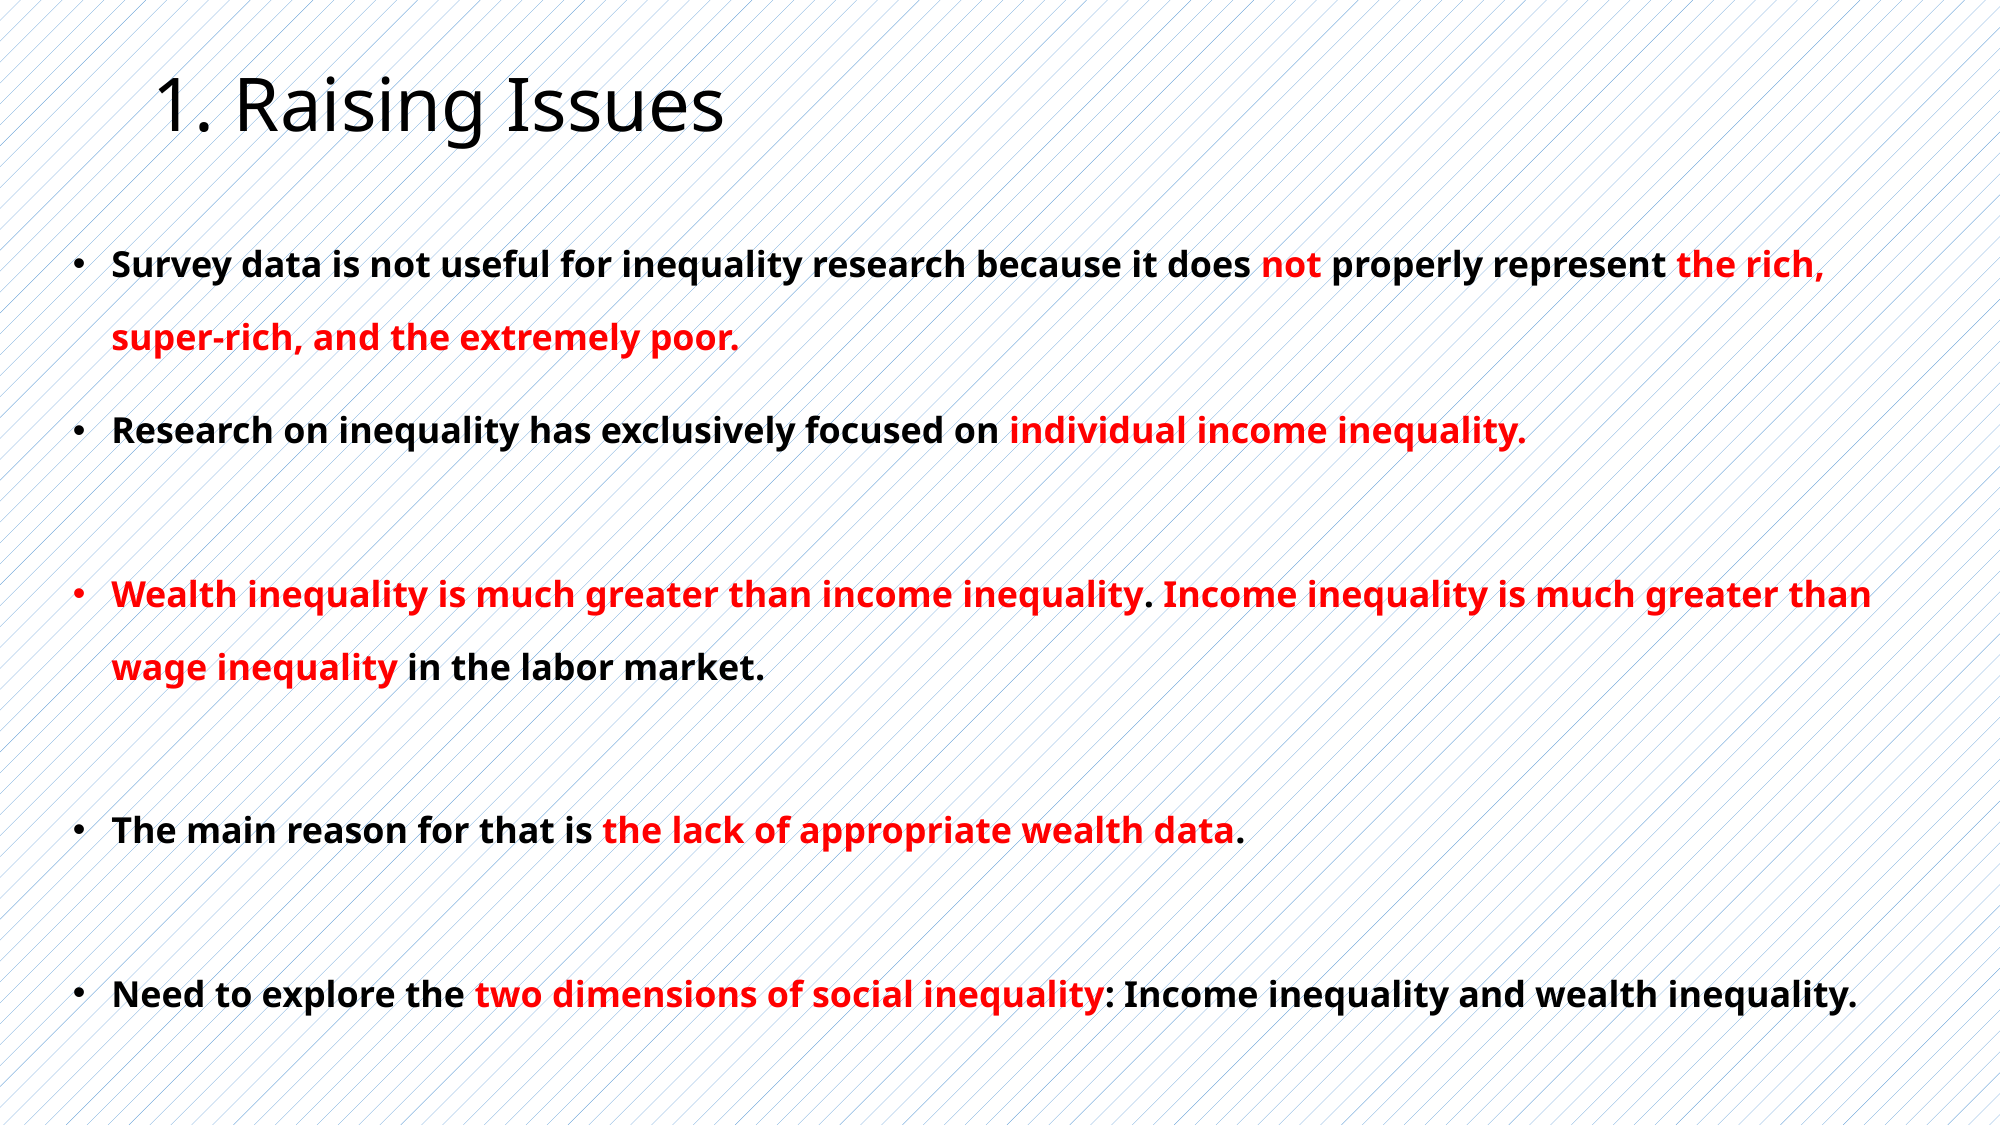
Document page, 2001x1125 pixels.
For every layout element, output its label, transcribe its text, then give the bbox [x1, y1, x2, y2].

list Survey data is not useful for inequality research because it does not properly represent the rich, super-rich, and the extremely poor. Research on inequality has exclusively focused on individual income inequality. Wealth inequality is much greater than income inequality. Income inequality is much greater than wage inequality in the labor market. The main reason for that is the lack of appropriate wealth data. Need to explore the two dimensions of social inequality: Income inequality and wealth inequality. [57, 203, 1913, 1100]
title 1. Raising Issues [137, 59, 1863, 156]
